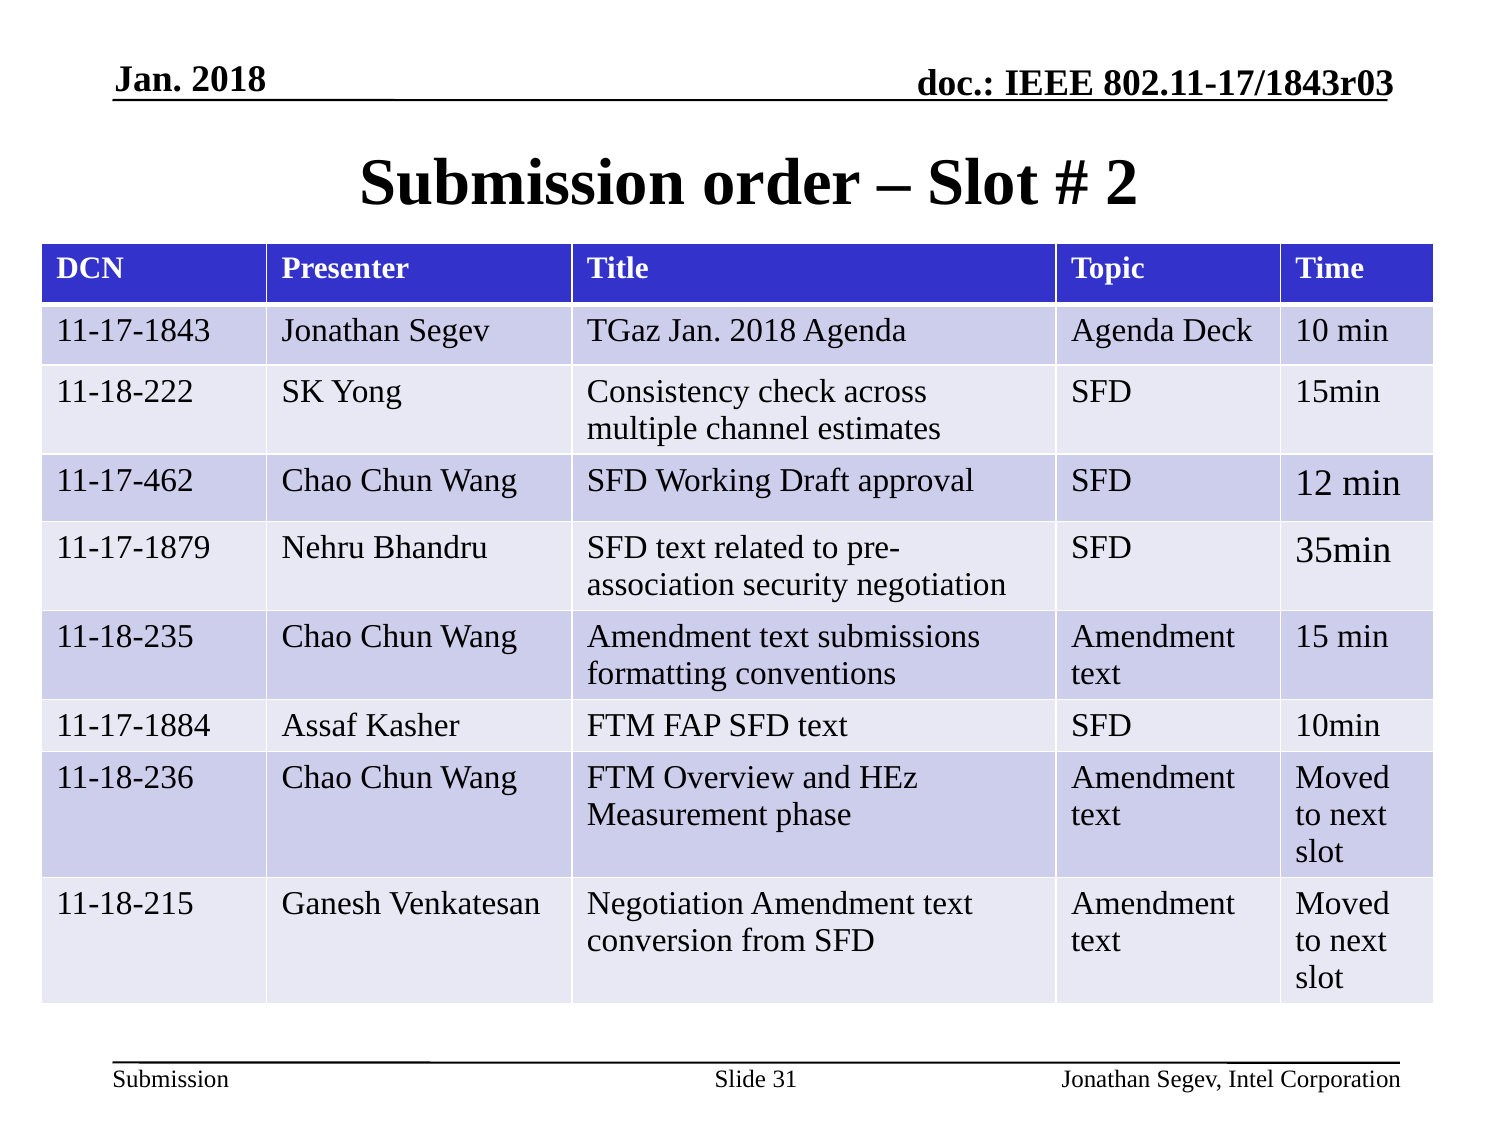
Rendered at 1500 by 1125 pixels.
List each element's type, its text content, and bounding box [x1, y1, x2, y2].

table_header Time [1281, 244, 1433, 302]
table_cell Amendment text submissions formatting conventions [573, 611, 1055, 699]
table_cell SFD text related to pre-association security negotiation [573, 522, 1055, 610]
table_cell Negotiation Amendment text conversion from SFD [573, 878, 1055, 1003]
table_cell 10 min [1281, 307, 1433, 364]
table_header Title [573, 244, 1055, 302]
table_cell SFD Working Draft approval [573, 455, 1055, 521]
table_cell Jonathan Segev [267, 307, 571, 364]
table_cell Consistency check across multiple channel estimates [573, 366, 1055, 453]
table_cell SFD [1057, 366, 1280, 453]
table_cell Amendment text [1057, 611, 1280, 699]
footer Jonathan Segev, Intel Corporation [878, 1061, 1402, 1093]
table_cell 11-18-222 [42, 366, 266, 453]
table_cell Assaf Kasher [267, 700, 571, 751]
table_cell 15min [1281, 366, 1433, 453]
table_cell FTM FAP SFD text [573, 700, 1055, 751]
table_cell 11-17-1843 [42, 307, 266, 364]
table_header Topic [1057, 244, 1280, 302]
table_cell Ganesh Venkatesan [267, 878, 571, 1003]
table_cell Chao Chun Wang [267, 455, 571, 521]
table_cell Agenda Deck [1057, 307, 1280, 364]
slide_number Slide 31 [712, 1061, 800, 1123]
table_cell Chao Chun Wang [267, 611, 571, 699]
table_cell 11-18-215 [42, 878, 266, 1003]
table_cell 10min [1281, 700, 1433, 751]
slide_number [114, 54, 423, 100]
table_cell Amendment text [1057, 752, 1280, 877]
table_cell SFD [1057, 700, 1280, 751]
table_cell TGaz Jan. 2018 Agenda [573, 307, 1055, 364]
table_cell SFD [1057, 522, 1280, 610]
table_cell Moved to next slot [1281, 878, 1433, 1003]
table_cell Nehru Bhandru [267, 522, 571, 610]
title Submission order – Slot # 2 [112, 112, 1388, 243]
table_cell 11-17-1879 [42, 522, 266, 610]
table_cell FTM Overview and HEz Measurement phase [573, 752, 1055, 877]
table_cell 11-18-236 [42, 752, 266, 877]
table_cell Chao Chun Wang [267, 752, 571, 877]
table_cell 12 min [1281, 455, 1433, 521]
table_cell 15 min [1281, 611, 1433, 699]
table_cell 11-17-462 [42, 455, 266, 521]
table_cell 11-17-1884 [42, 700, 266, 751]
table_header DCN [42, 244, 266, 302]
table_cell Moved to next slot [1281, 752, 1433, 877]
table_cell Amendment text [1057, 878, 1280, 1003]
table_cell 11-18-235 [42, 611, 266, 699]
table_cell 35min [1281, 522, 1433, 610]
table_cell SK Yong [267, 366, 571, 453]
table_header Presenter [267, 244, 571, 302]
table_cell SFD [1057, 455, 1280, 521]
